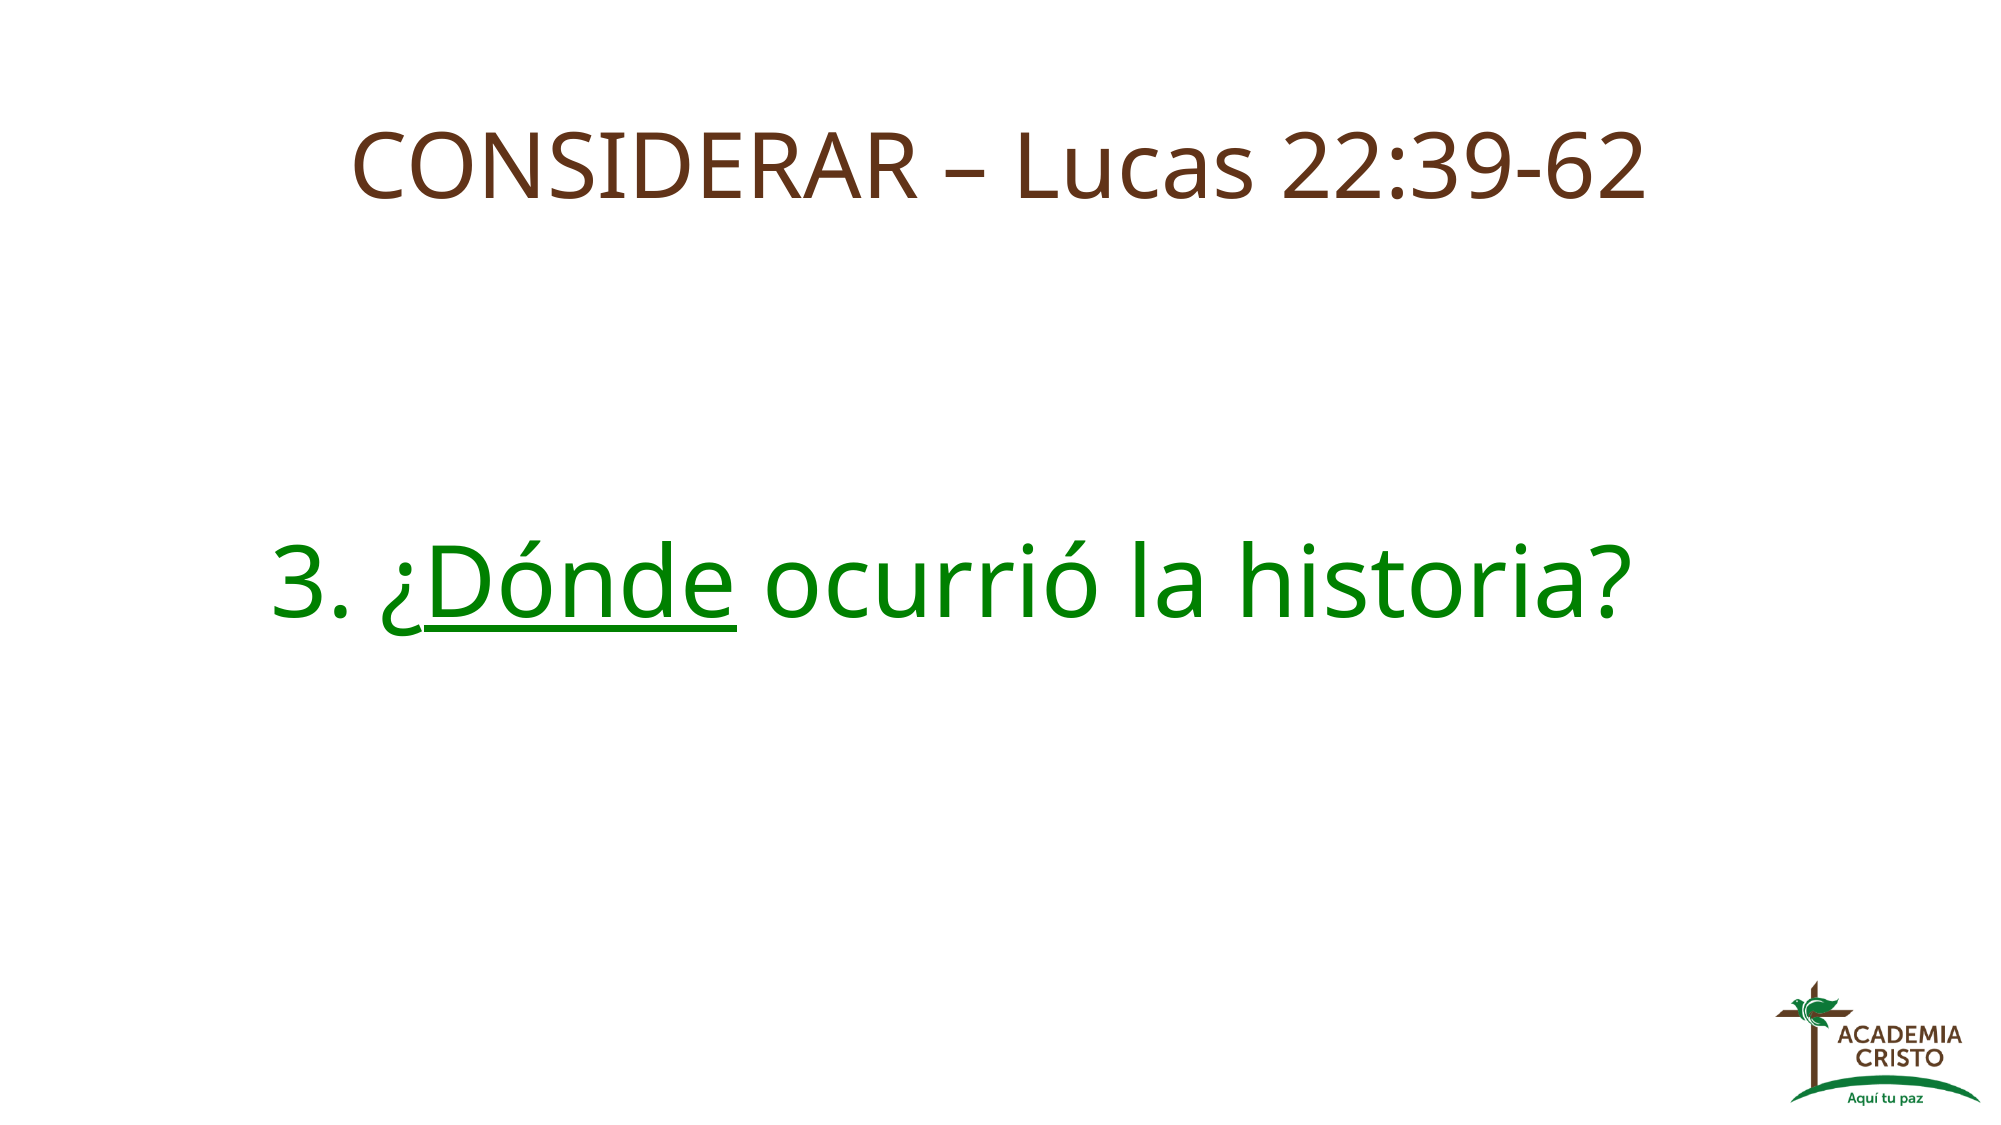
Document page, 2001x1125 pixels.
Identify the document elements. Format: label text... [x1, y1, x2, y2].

picture [1793, 972, 2000, 1125]
list 3. ¿Dónde ocurrió la historia? [137, 523, 1793, 1125]
title CONSIDERAR – Lucas 22:39-62 [137, 59, 1863, 278]
